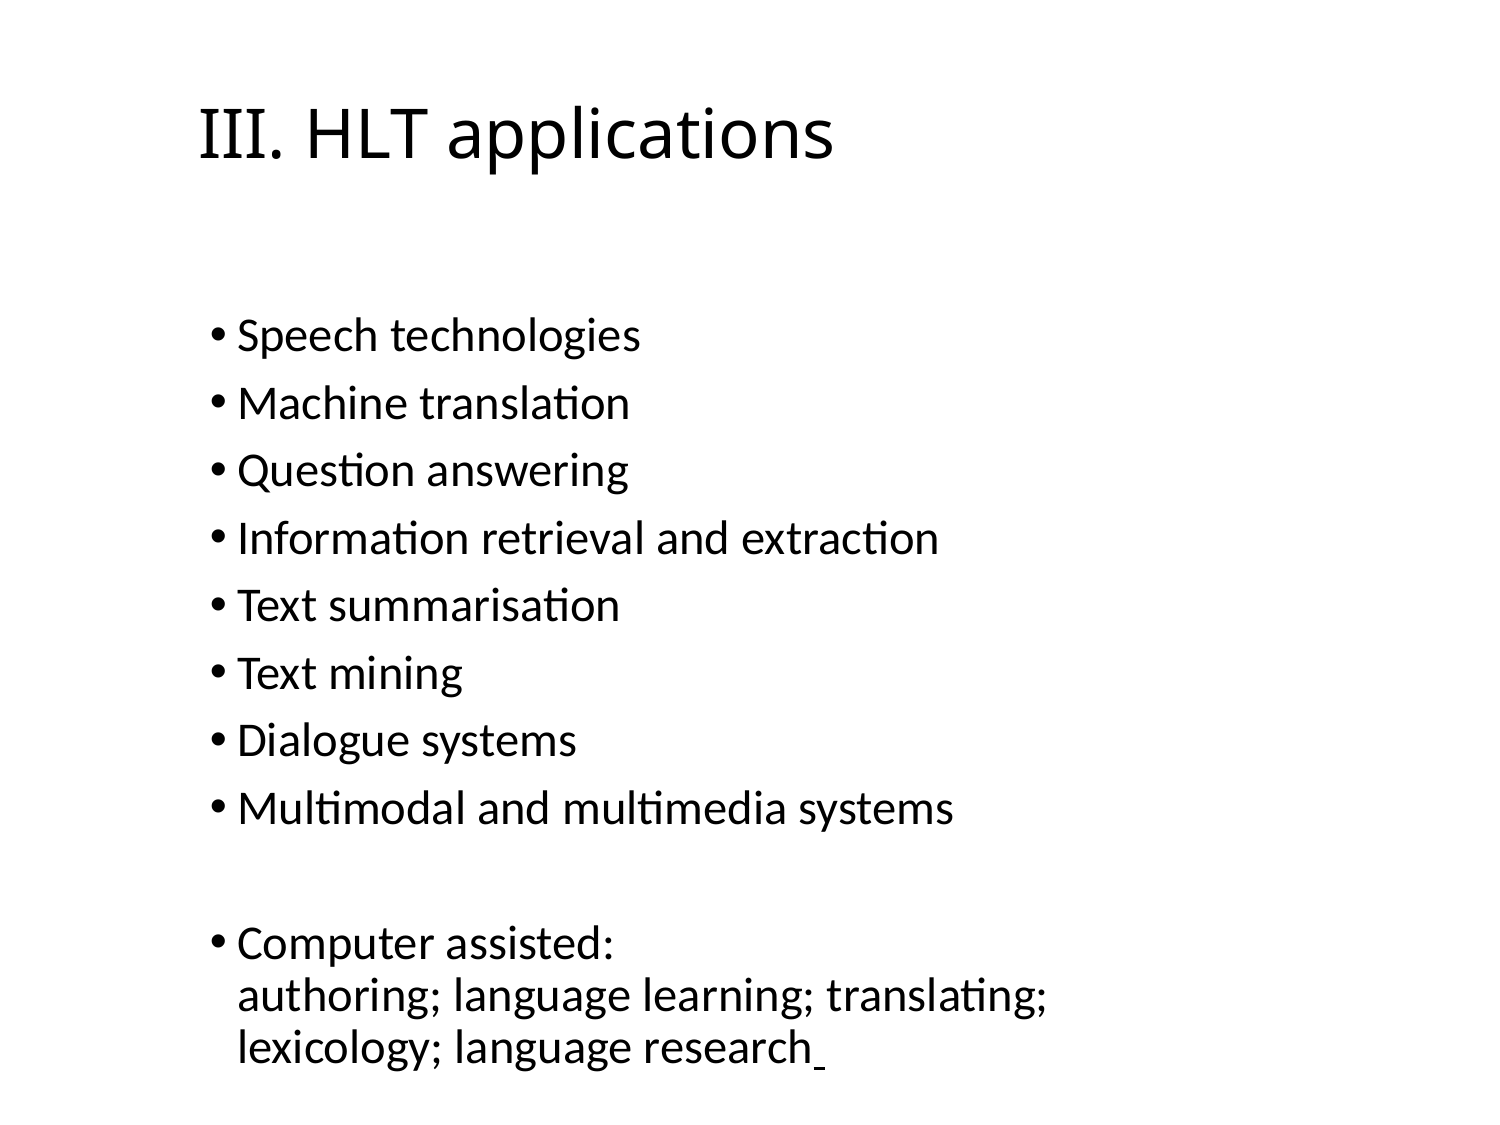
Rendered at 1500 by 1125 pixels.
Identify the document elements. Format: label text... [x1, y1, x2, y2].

title III. HLT applications [183, 42, 1459, 231]
list Speech technologies Machine translation Question answering Information retrieval and extraction Text summarisation Text mining Dialogue systems Multimodal and multimedia systems Computer assisted: authoring; language learning; translating; lexicology; language research [194, 302, 1470, 1083]
